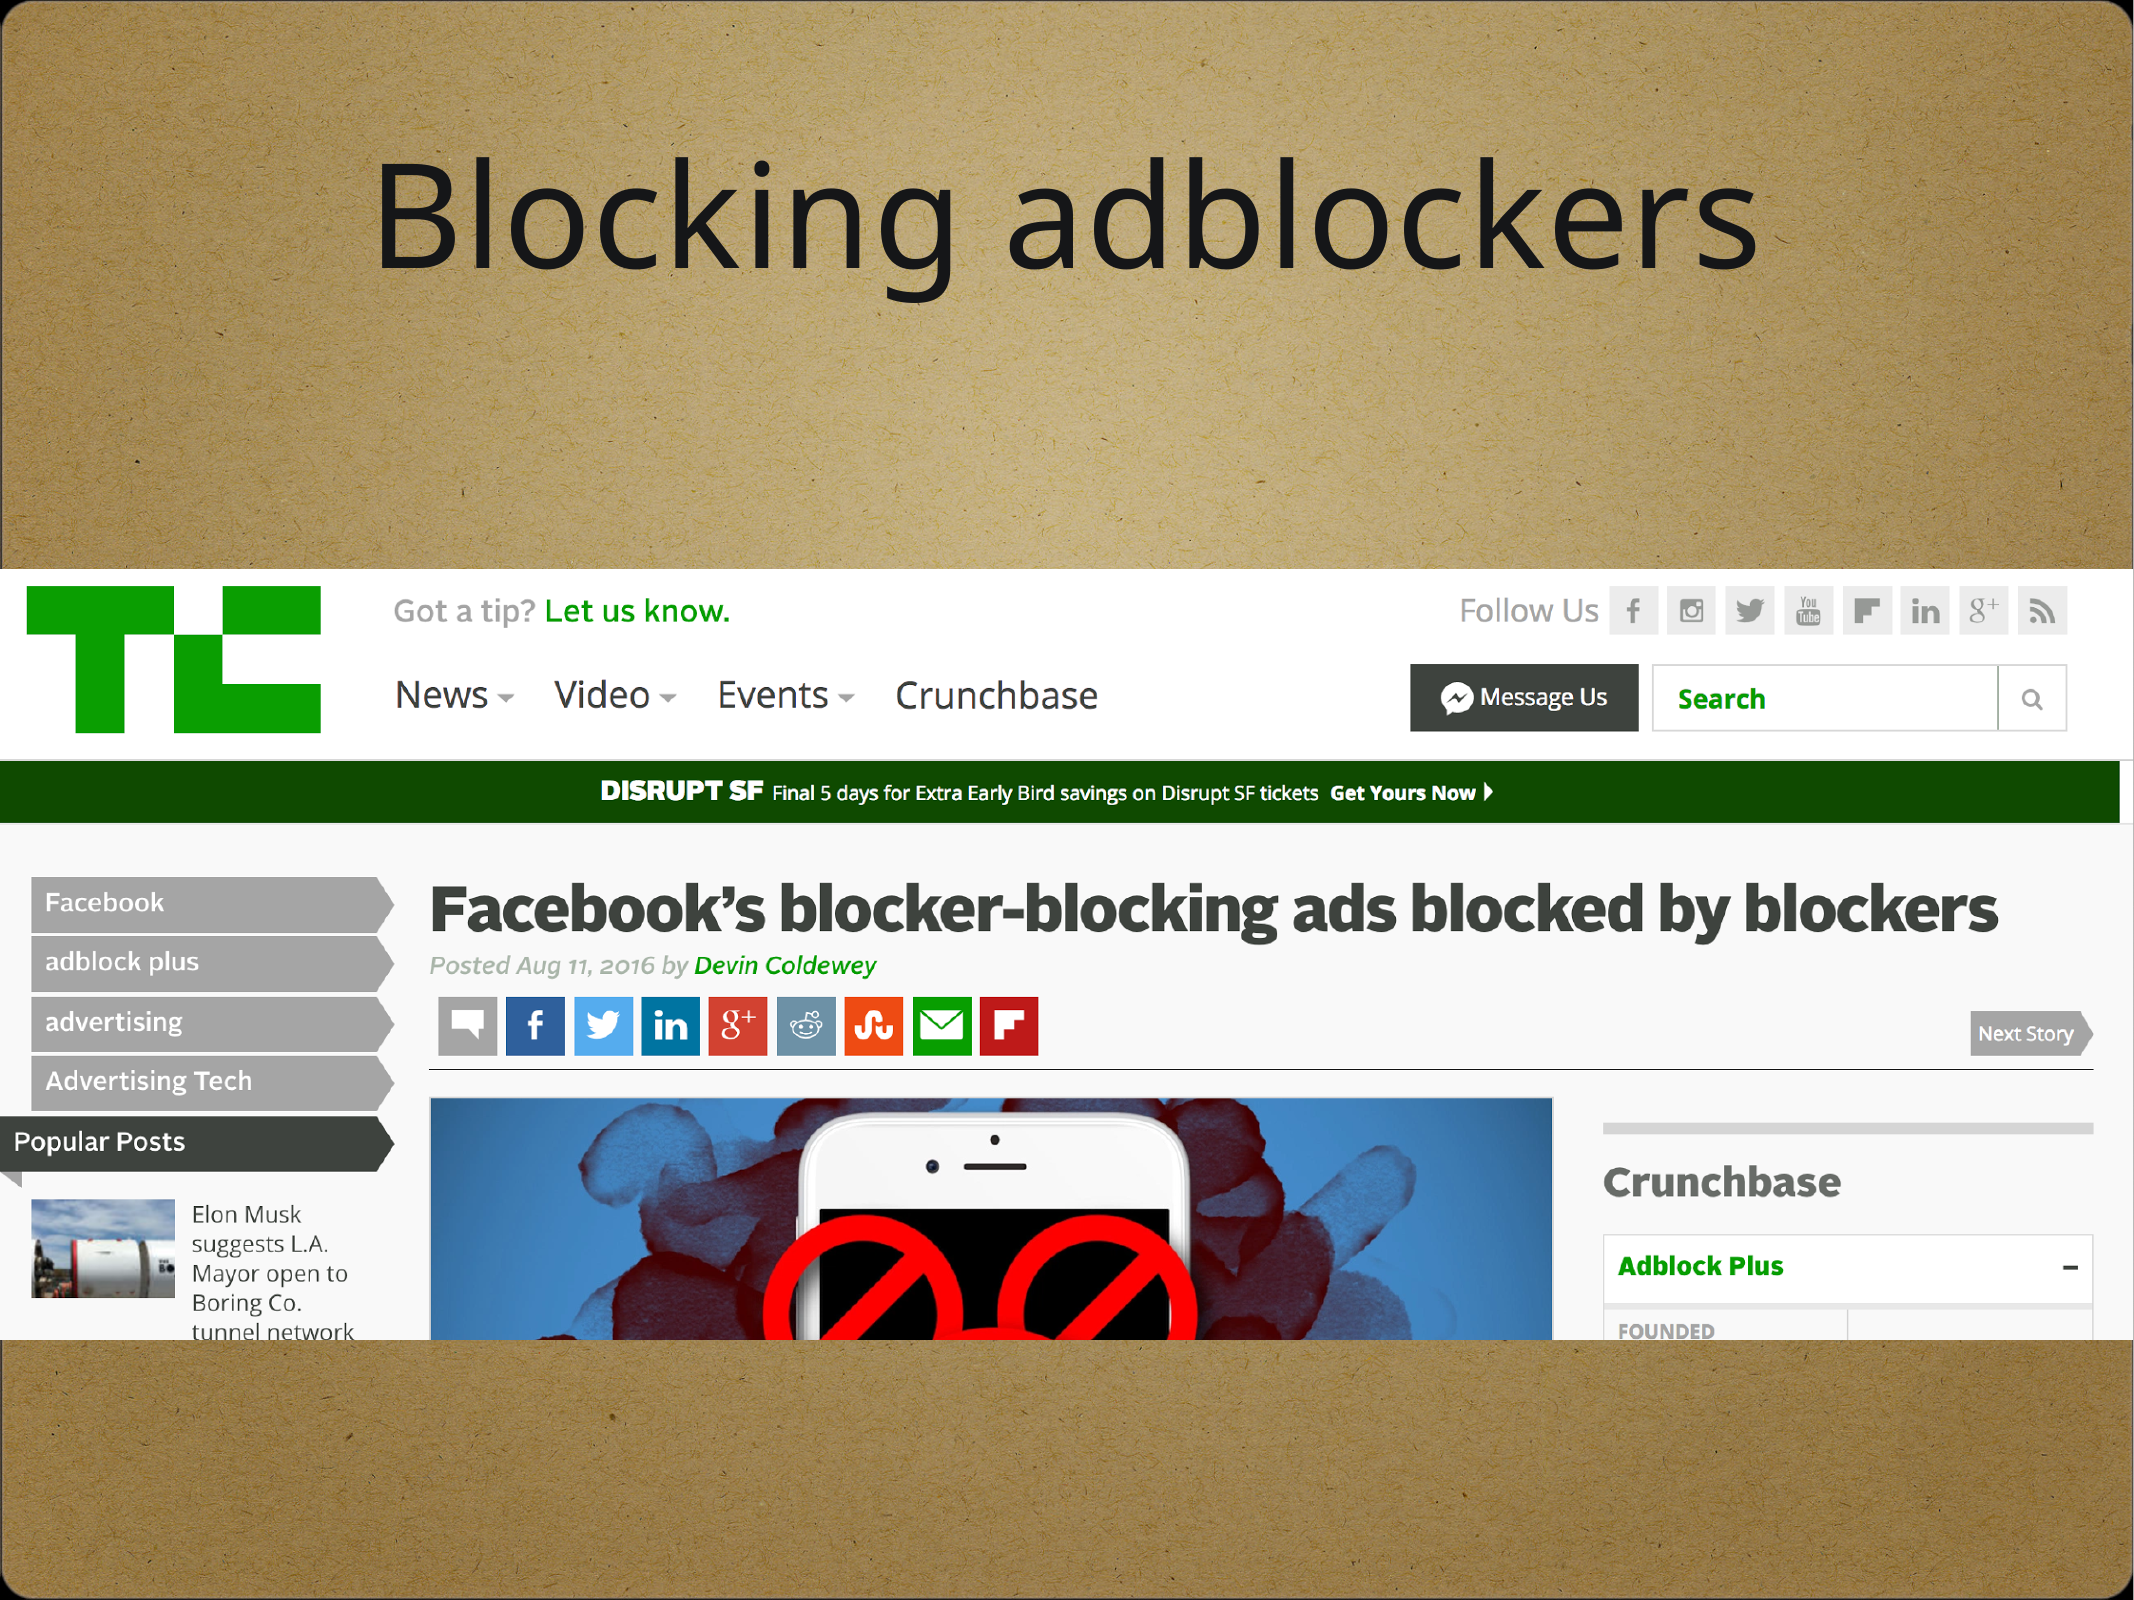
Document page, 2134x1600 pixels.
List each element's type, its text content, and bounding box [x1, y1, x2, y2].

title Blocking adblockers [207, 0, 1926, 306]
picture [0, 0, 2134, 1600]
